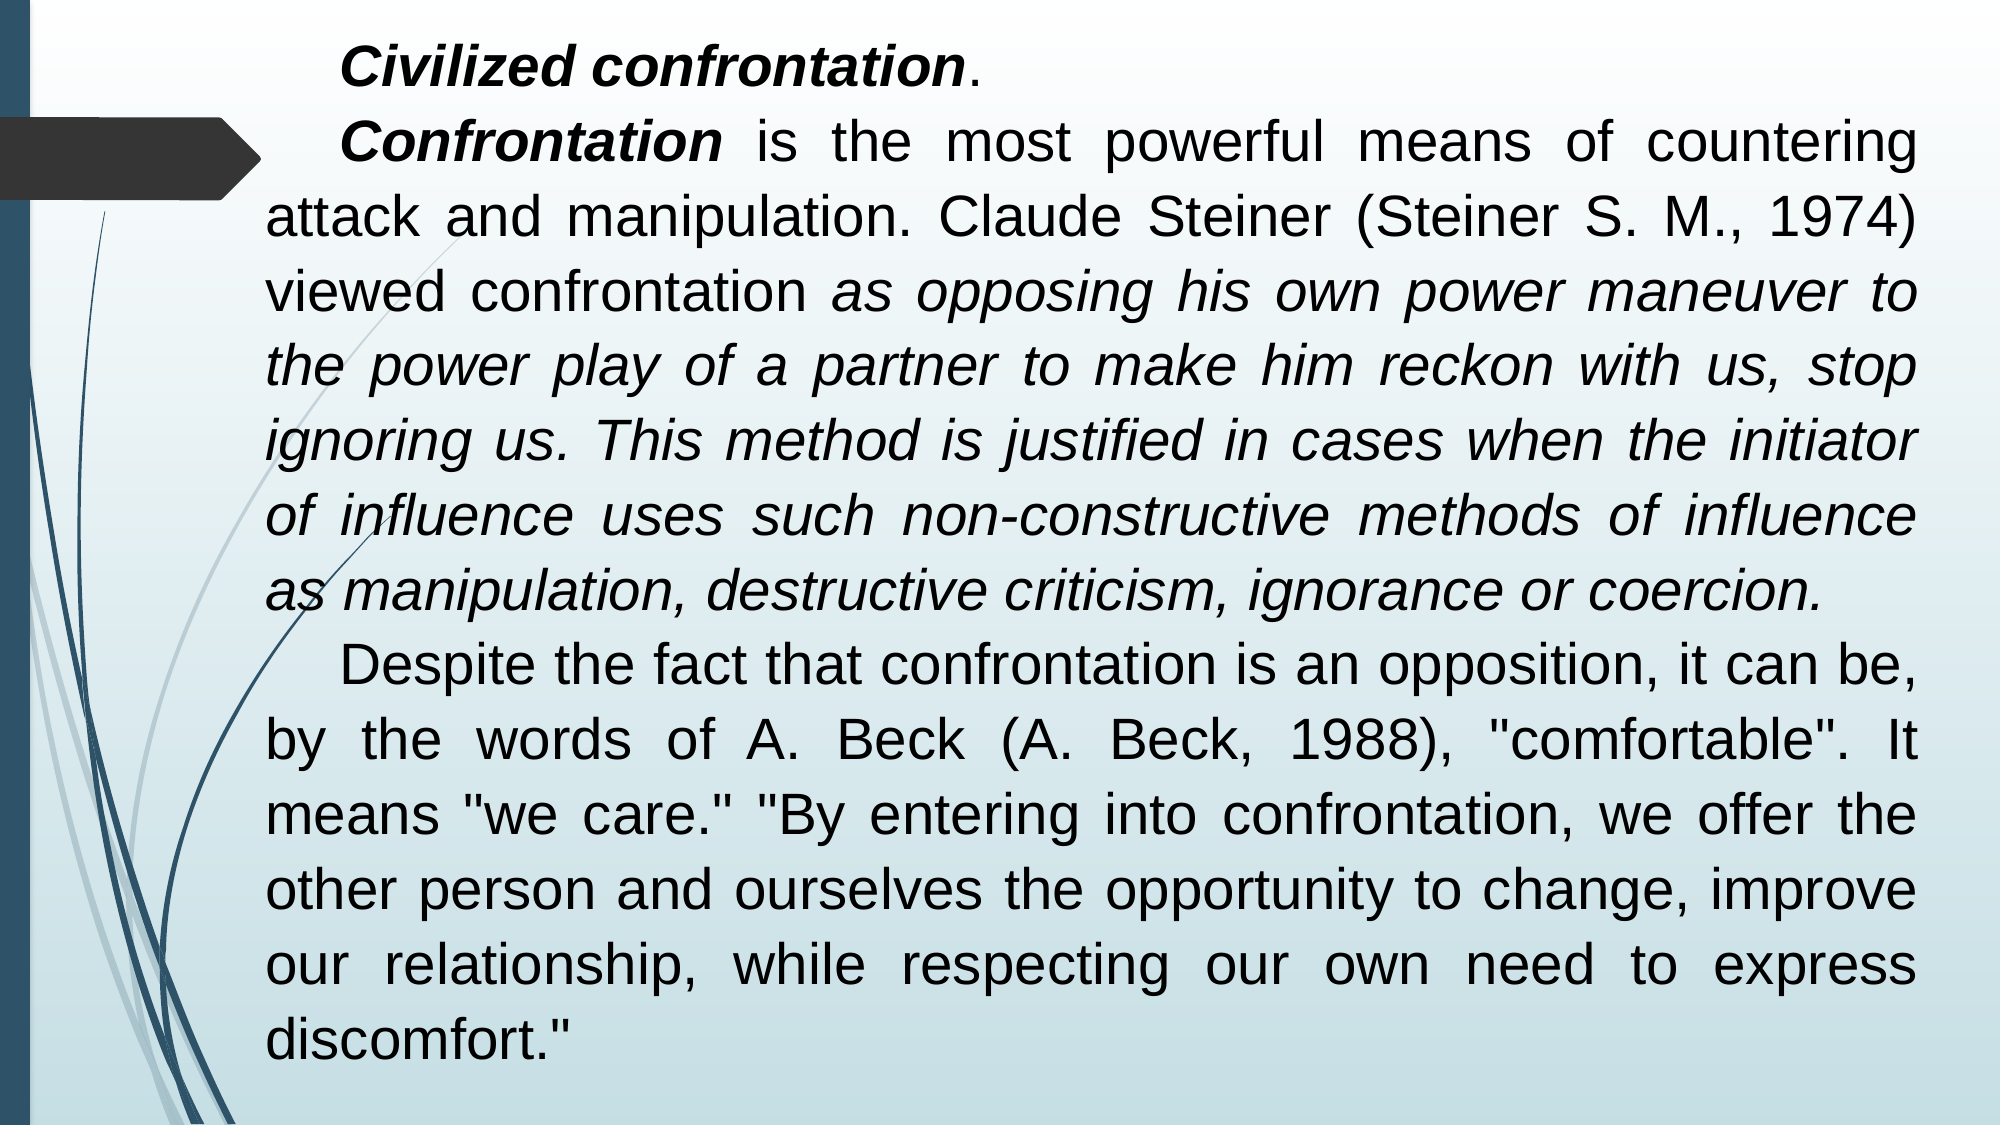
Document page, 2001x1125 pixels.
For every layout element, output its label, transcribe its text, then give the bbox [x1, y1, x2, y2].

text_box Civilized confrontation. Confrontation is the most powerful means of countering attack and manipulation. Claude Steiner (Steiner S. M., 1974) viewed confrontation as opposing his own power maneuver to the power play of a partner to make him reckon with us, stop ignoring us. This method is justified in cases when the initiator of influence uses such non-constructive methods of influence as manipulation, destructive criticism, ignorance or coercion. Despite the fact that confrontation is an opposition, it can be, by the words of A. Beck (A. Beck, 1988), "comfortable". It means "we care." "By entering into confrontation, we offer the other person and ourselves the opportunity to change, improve our relationship, while respecting our own need to express discomfort." [250, 15, 1936, 1079]
